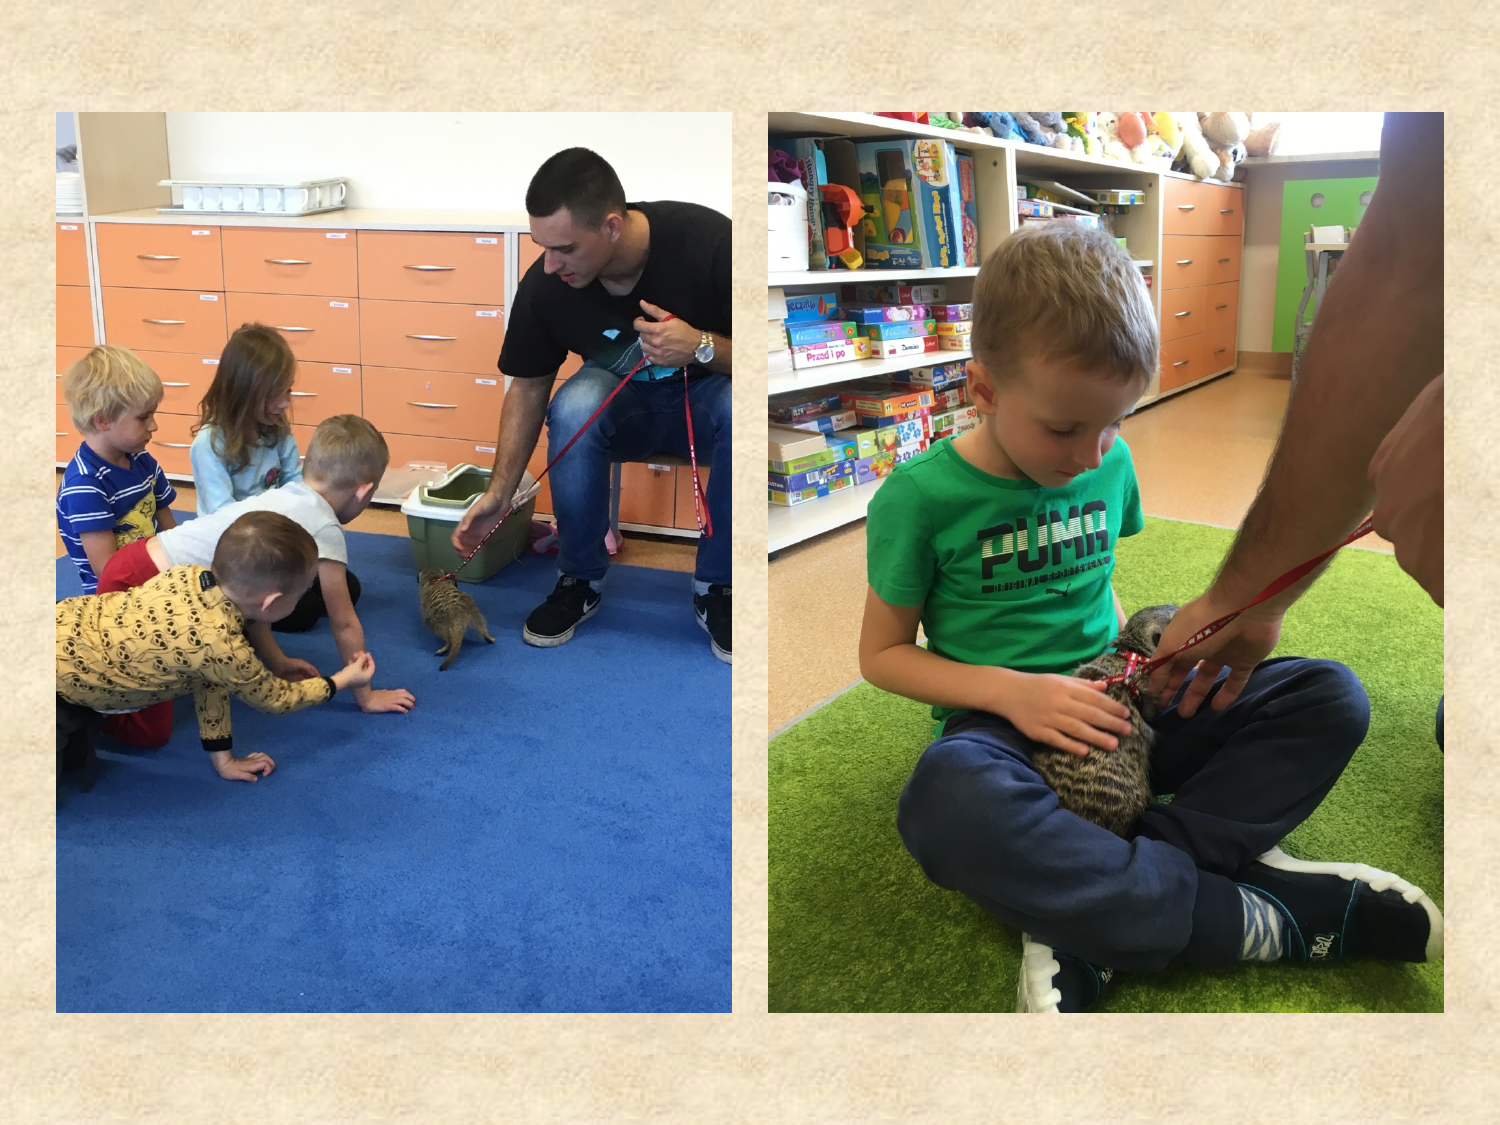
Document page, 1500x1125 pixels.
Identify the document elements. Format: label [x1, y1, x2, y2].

picture [55, 112, 732, 1013]
picture [768, 112, 1444, 1013]
